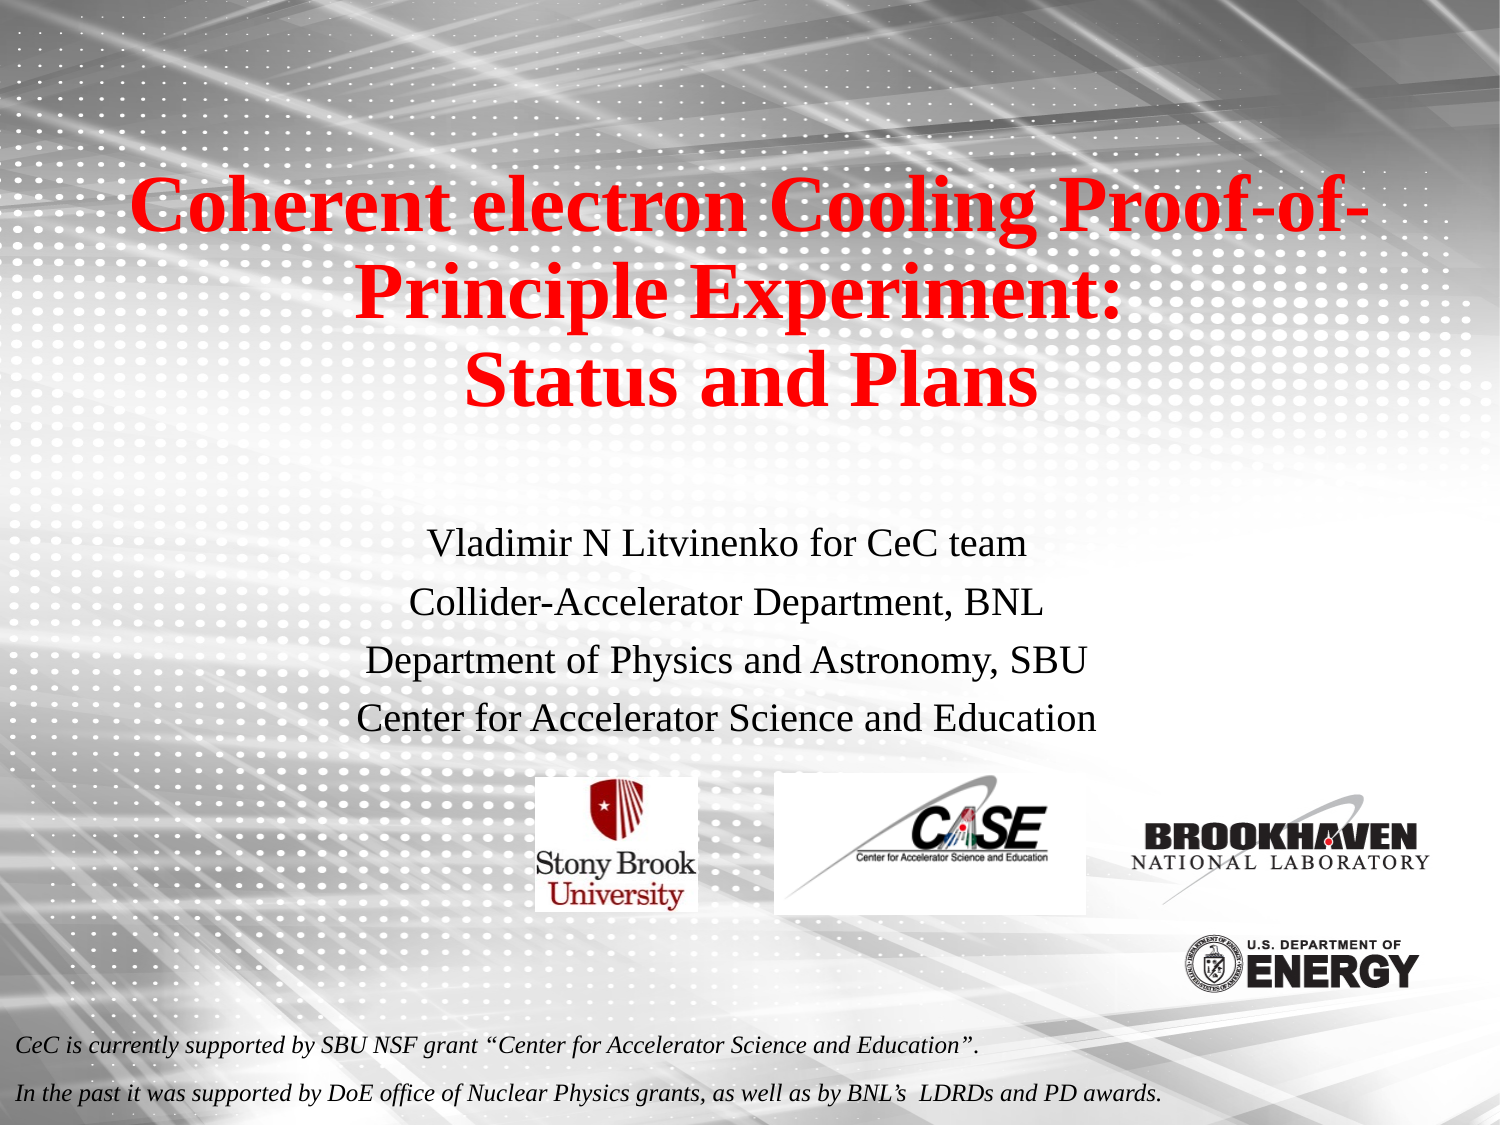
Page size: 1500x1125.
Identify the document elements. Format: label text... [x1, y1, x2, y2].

title Coherent electron Cooling Proof-of-Principle Experiment: Status and Plans [67, 148, 1435, 432]
subtitle Vladimir N Litvinenko for CeC team Collider-Accelerator Department, BNL Department of Physics and Astronomy, SBU Center for Accelerator Science and Education [43, 503, 1412, 749]
text_box CeC is currently supported by SBU NSF grant “Center for Accelerator Science and Education”. In the past it was supported by DoE office of Nuclear Physics grants, as well as by BNL’s LDRDs and PD awards. [0, 1024, 1208, 1117]
picture [0, 0, 1500, 1125]
